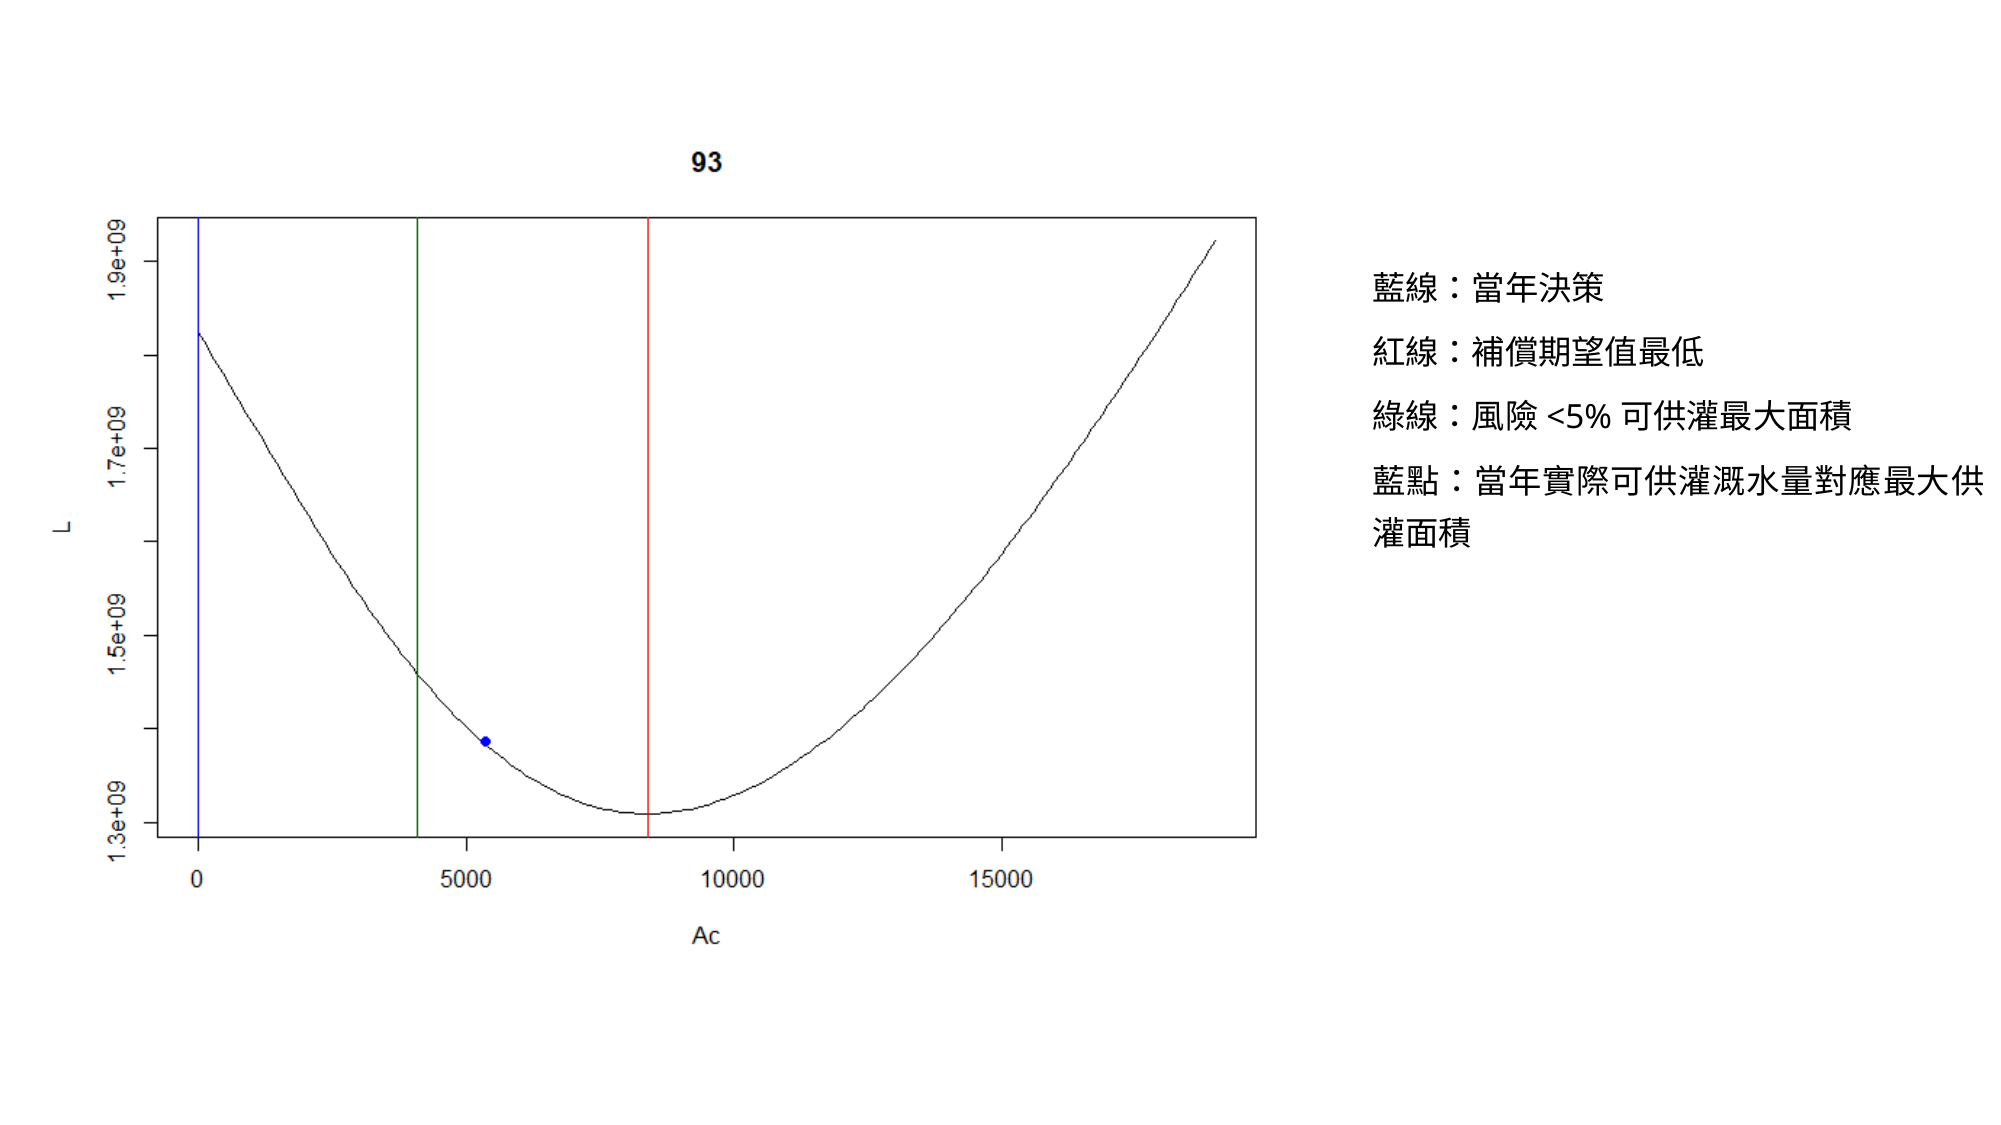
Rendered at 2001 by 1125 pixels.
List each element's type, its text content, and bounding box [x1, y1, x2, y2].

text_box 藍線：當年決策 紅線：補償期望值最低 綠線：風險<5%可供灌最大面積 藍點：當年實際可供灌溉水量對應最大供灌面積 [1358, 247, 2000, 560]
picture [43, 103, 1358, 980]
